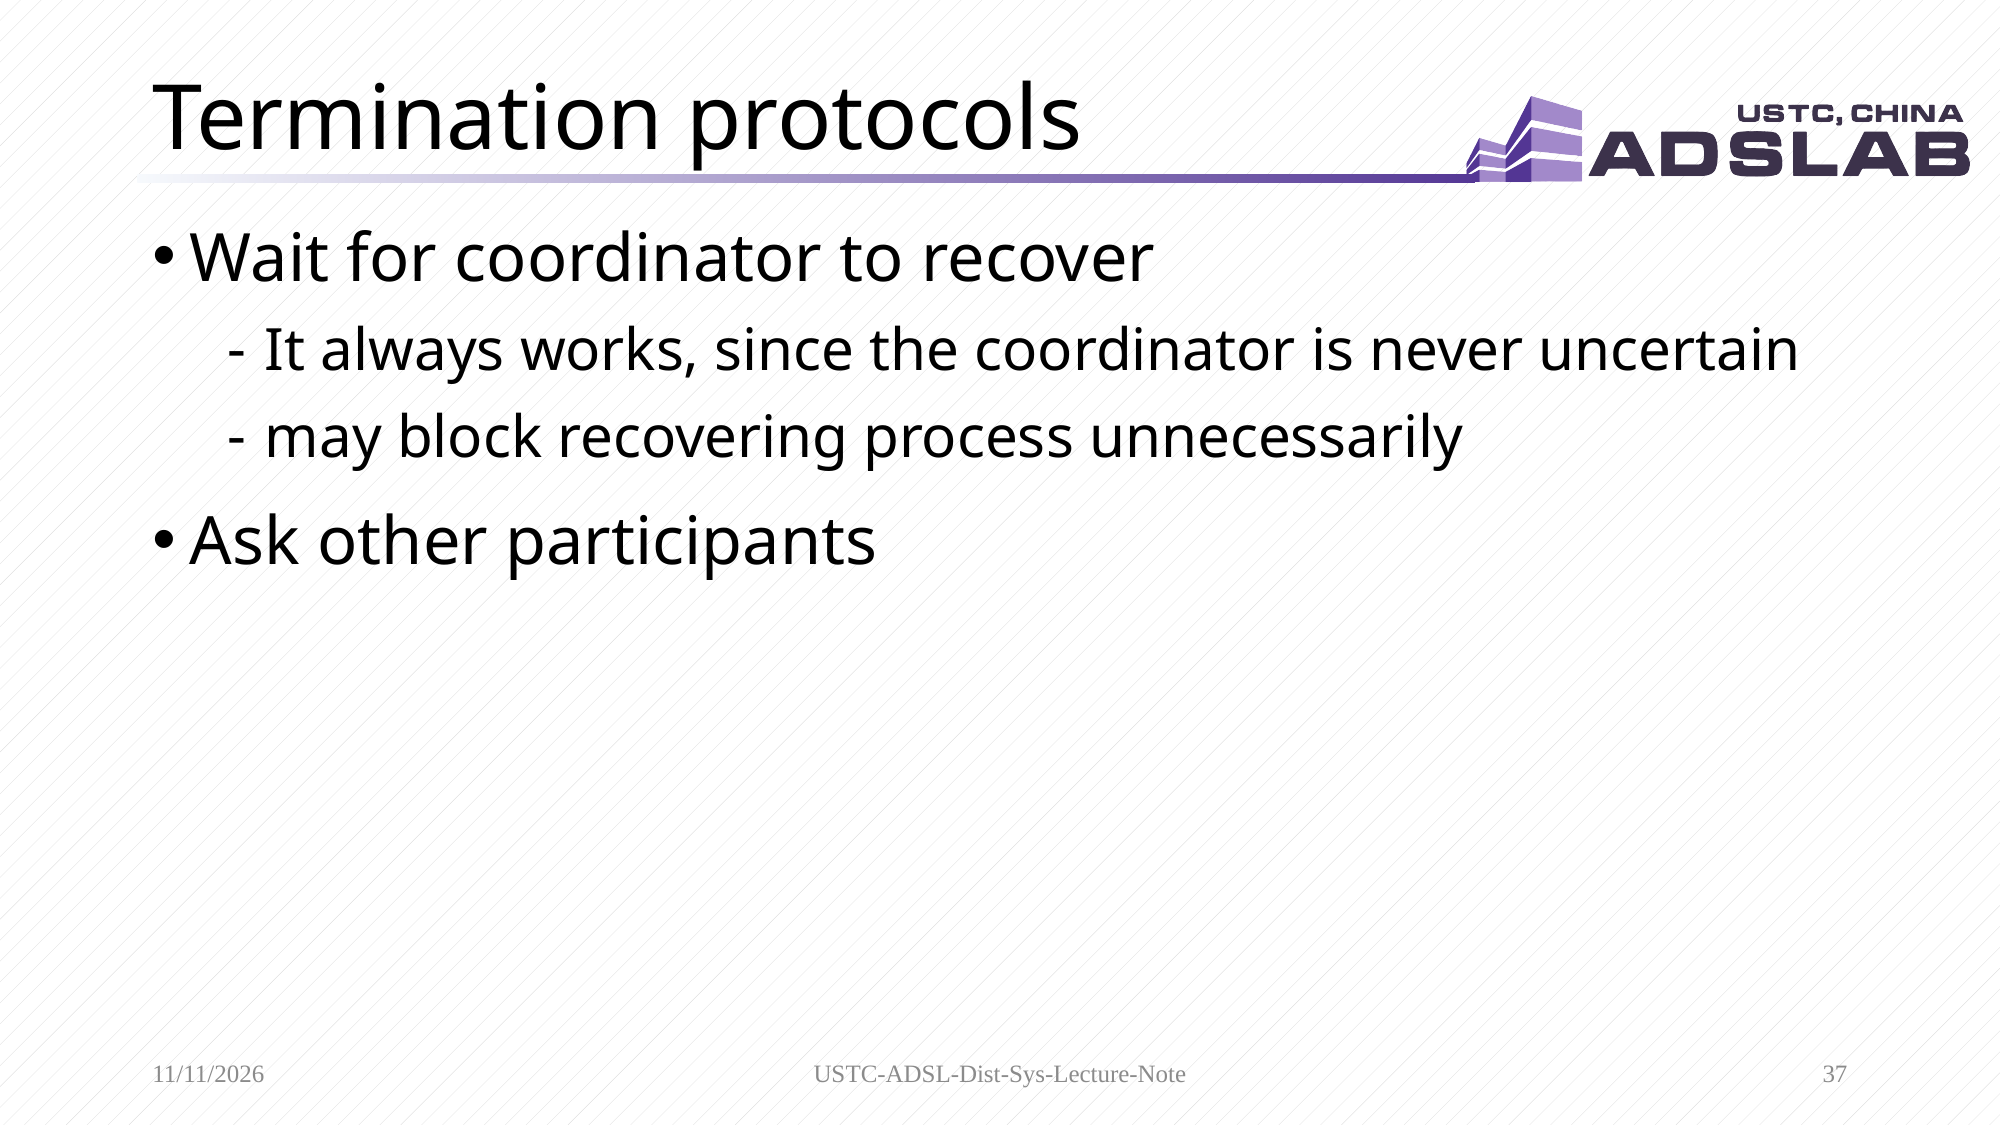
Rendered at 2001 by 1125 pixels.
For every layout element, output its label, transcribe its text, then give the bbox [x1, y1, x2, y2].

picture [1470, 93, 1976, 183]
footer USTC-ADSL-Dist-Sys-Lecture-Note [662, 1042, 1338, 1103]
title Termination protocols [137, 63, 1863, 177]
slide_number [137, 1042, 588, 1103]
list Wait for coordinator to recover It always works, since the coordinator is never uncertain may block recovering process unnecessarily Ask other participants [137, 199, 1863, 1014]
